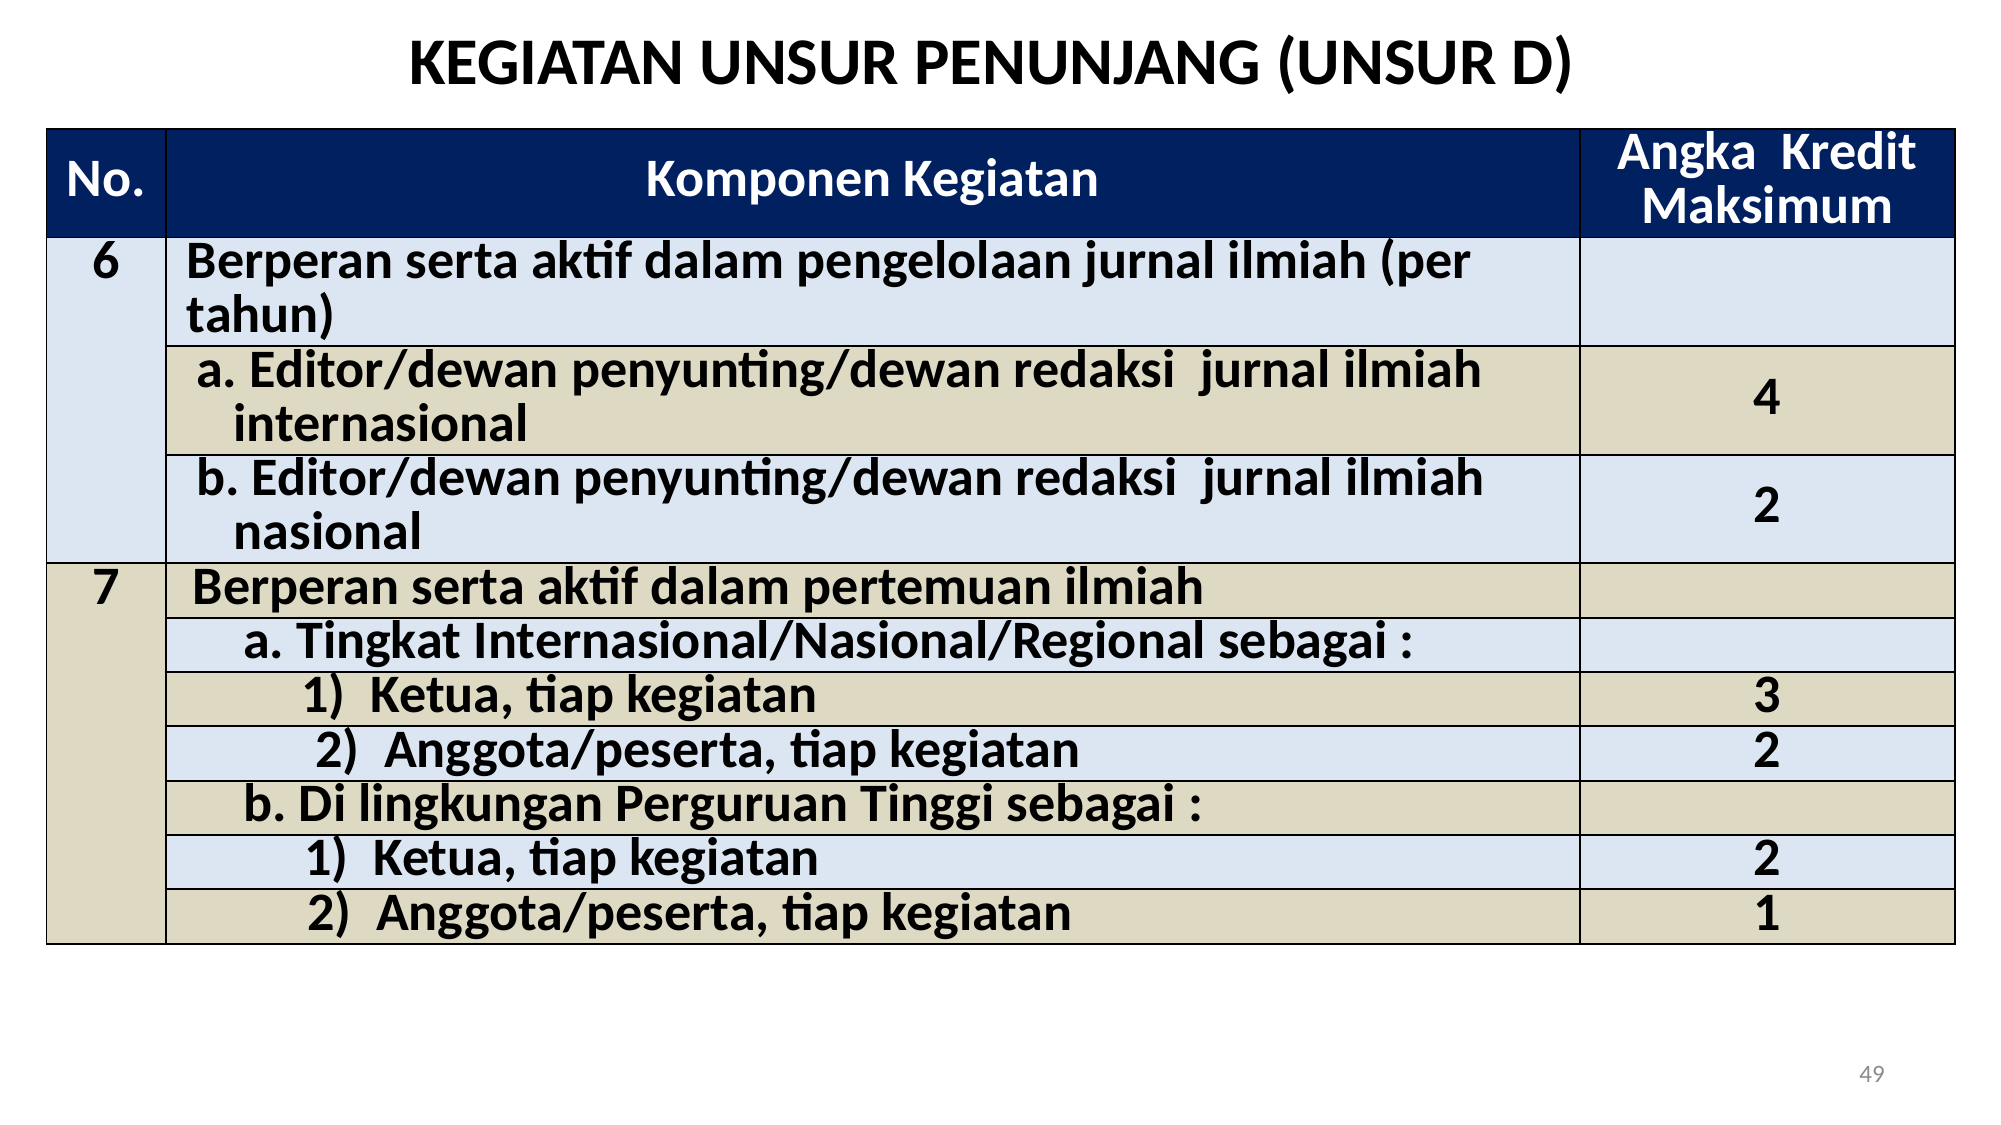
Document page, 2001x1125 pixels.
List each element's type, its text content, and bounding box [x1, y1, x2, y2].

table_cell 2) Anggota/peserta, tiap kegiatan [167, 727, 1579, 780]
table_cell 1) Ketua, tiap kegiatan [167, 673, 1579, 725]
slide_number 49 [1433, 1042, 1900, 1103]
table_cell 3 [1581, 673, 1954, 725]
table_cell 6 [47, 238, 165, 562]
table_cell a. Editor/dewan penyunting/dewan redaksi jurnal ilmiah internasional [167, 347, 1579, 454]
table_cell a. Tingkat Internasional/Nasional/Regional sebagai : [167, 619, 1579, 671]
table_cell Berperan serta aktif dalam pengelolaan jurnal ilmiah (per tahun) [167, 238, 1579, 345]
table_cell 7 [47, 564, 165, 943]
table_cell [1581, 564, 1954, 617]
table_cell [1581, 238, 1954, 345]
table_cell 1 [1581, 890, 1954, 943]
table_cell 2) Anggota/peserta, tiap kegiatan [167, 890, 1579, 943]
table_cell [1581, 782, 1954, 834]
table_cell 2 [1581, 727, 1954, 780]
table_cell 4 [1581, 347, 1954, 454]
table_cell Berperan serta aktif dalam pertemuan ilmiah [167, 564, 1579, 617]
table_header No. [47, 130, 165, 237]
table_cell 2 [1581, 836, 1954, 888]
title KEGIATAN UNSUR PENUNJANG (UNSUR D) [99, 19, 1900, 114]
table_cell 2 [1581, 456, 1954, 562]
table_header Komponen Kegiatan [167, 130, 1579, 237]
table_cell [1581, 619, 1954, 671]
table_header Angka Kredit Maksimum [1581, 130, 1954, 237]
table_cell b. Di lingkungan Perguruan Tinggi sebagai : [167, 782, 1579, 834]
table_cell 1) Ketua, tiap kegiatan [167, 836, 1579, 888]
table_cell b. Editor/dewan penyunting/dewan redaksi jurnal ilmiah nasional [167, 456, 1579, 562]
